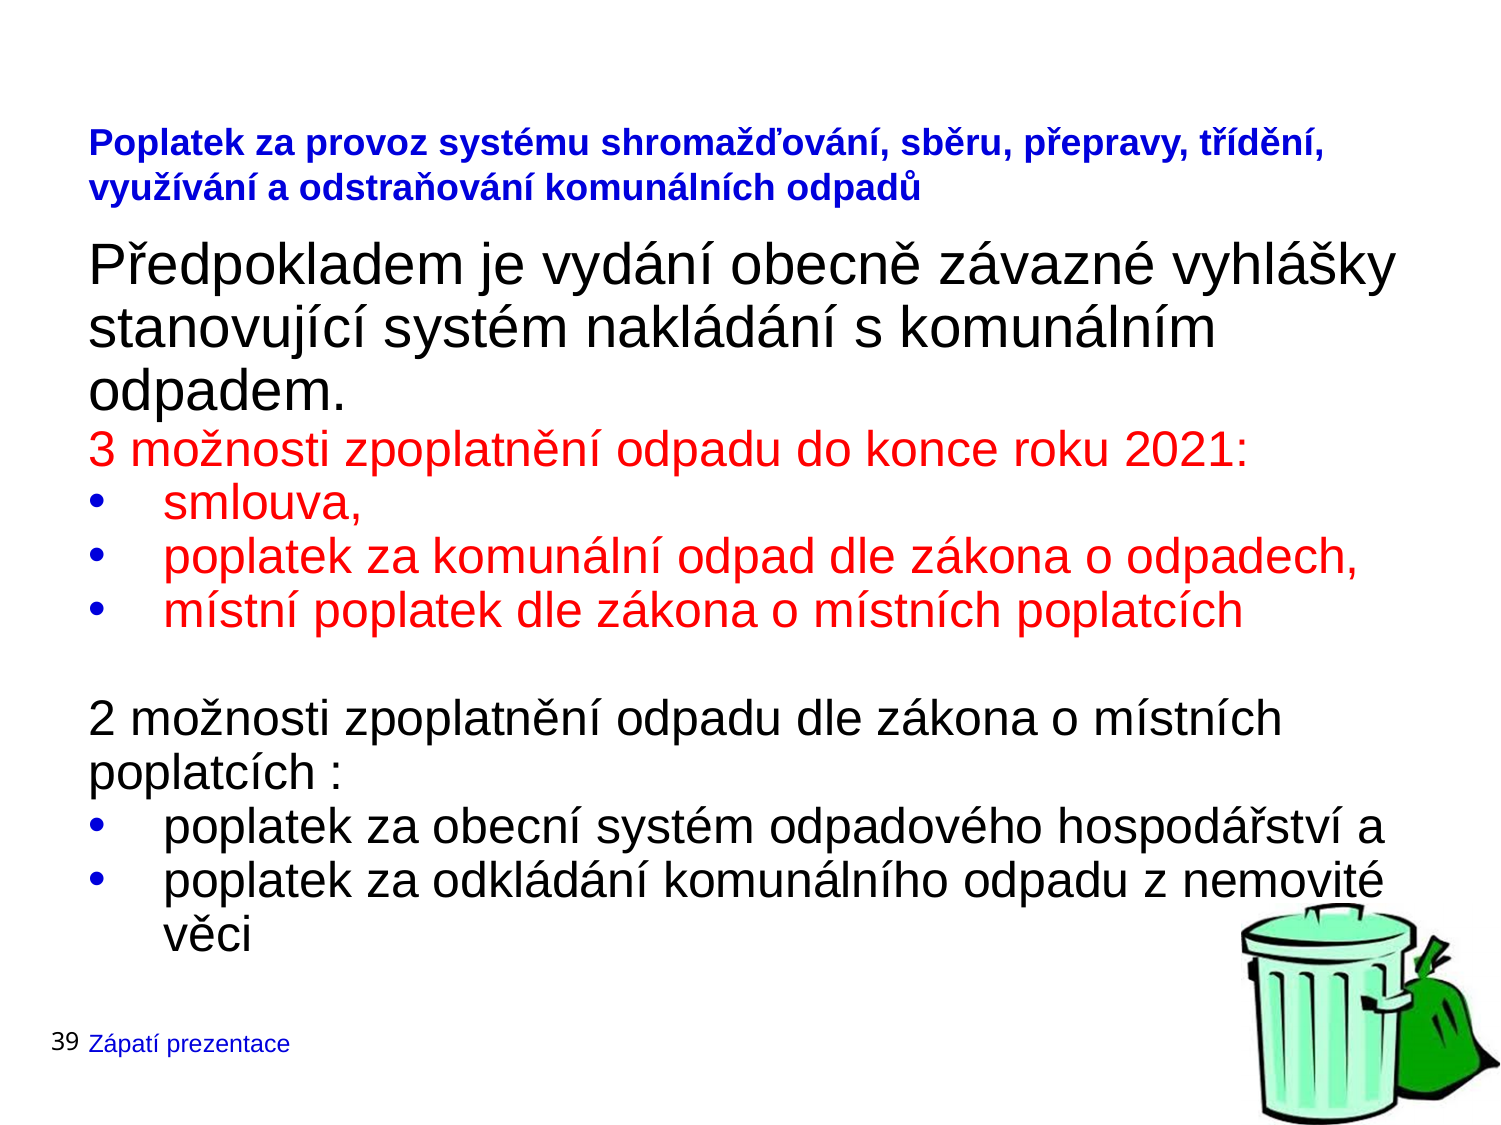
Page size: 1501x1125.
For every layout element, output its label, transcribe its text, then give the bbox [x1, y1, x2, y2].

list Předpokladem je vydání obecně závazné vyhlášky stanovující systém nakládání s komunálním odpadem. 3 možnosti zpoplatnění odpadu do konce roku 2021: smlouva, poplatek za komunální odpad dle zákona o odpadech, místní poplatek dle zákona o místních poplatcích 2 možnosti zpoplatnění odpadu dle zákona o místních poplatcích : poplatek za obecní systém odpadového hospodářství a poplatek za odkládání komunálního odpadu z nemovité věci [88, 233, 1412, 957]
picture [1241, 902, 1501, 1125]
slide_number 39 [50, 1021, 82, 1063]
footer Zápatí prezentace [88, 1021, 1064, 1063]
title Poplatek za provoz systému shromažďování, sběru, přepravy, třídění, využívání a odstraňování komunálních odpadů [88, 118, 1412, 193]
